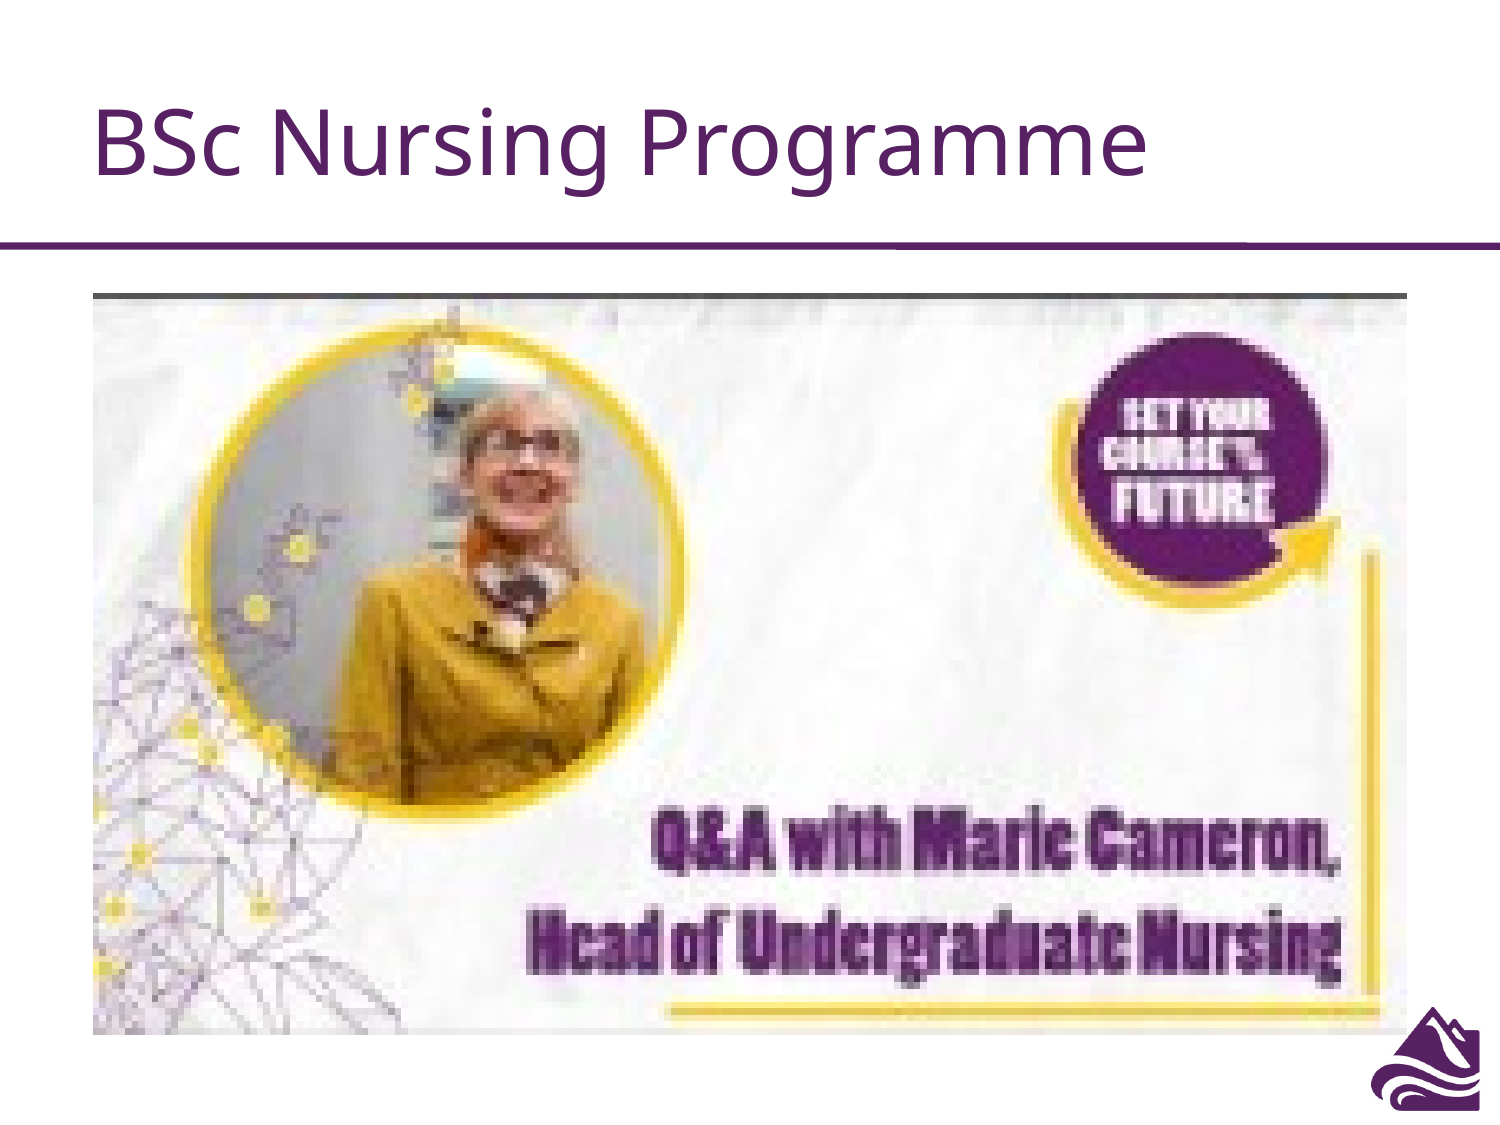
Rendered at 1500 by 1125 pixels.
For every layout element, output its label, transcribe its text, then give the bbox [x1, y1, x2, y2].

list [92, 292, 1408, 1036]
picture [1371, 1007, 1486, 1114]
title BSc Nursing Programme [74, 44, 1426, 233]
